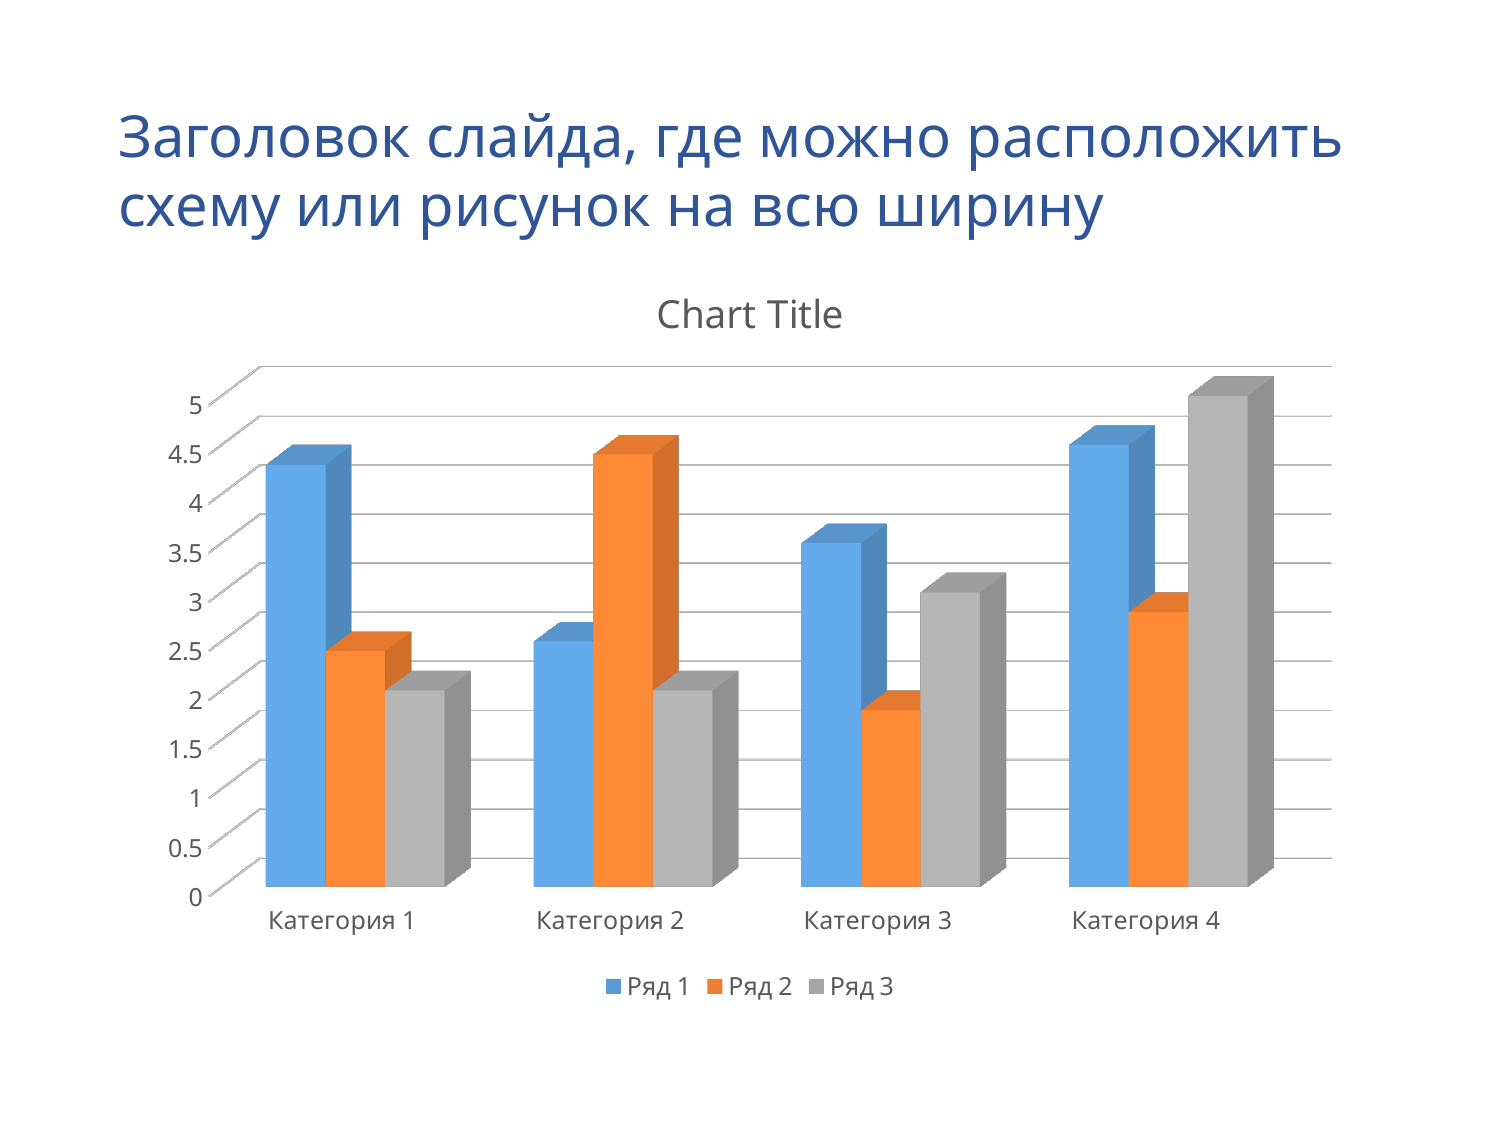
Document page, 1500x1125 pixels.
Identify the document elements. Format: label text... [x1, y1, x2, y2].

chart [140, 251, 1360, 1010]
title Заголовок слайда, где можно расположить схему или рисунок на всю ширину [103, 59, 1397, 278]
